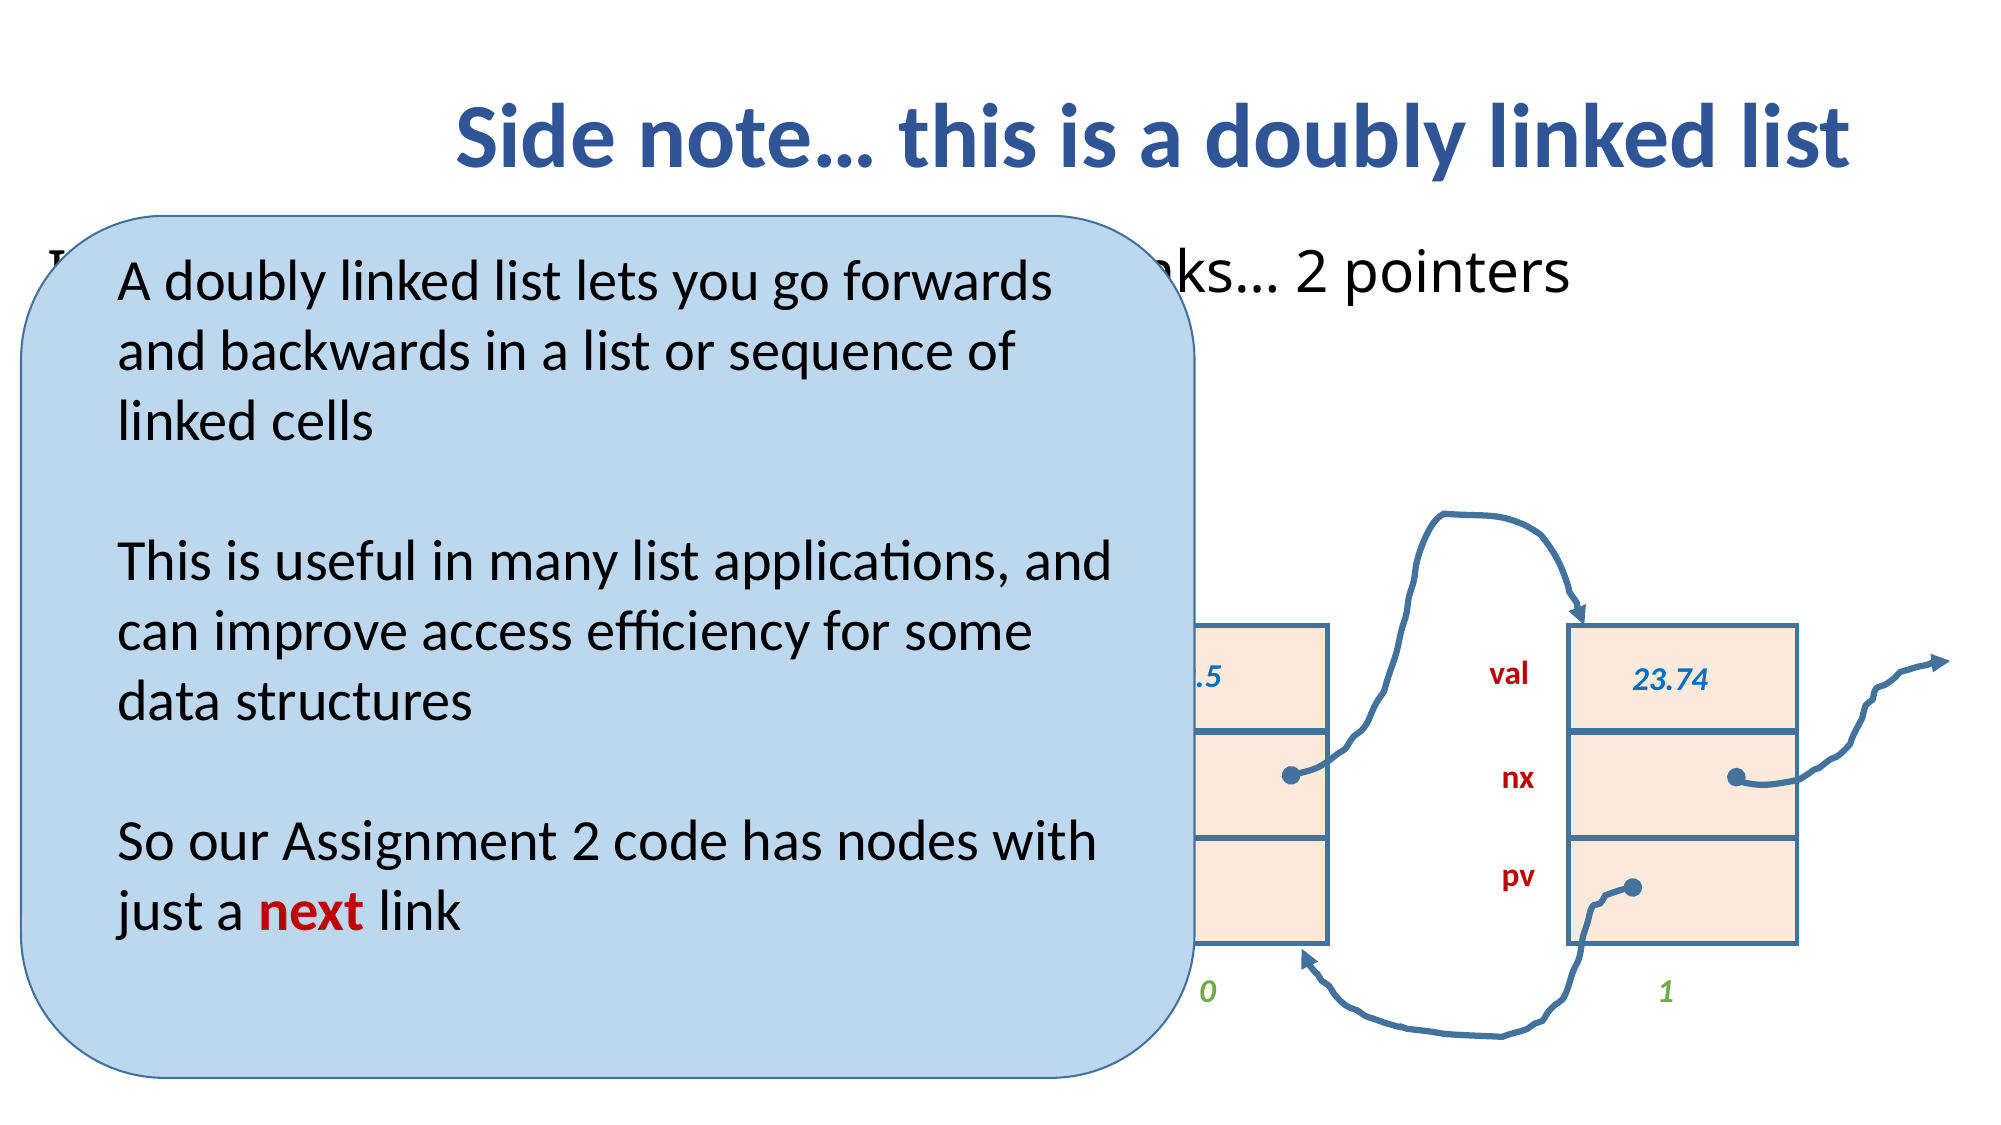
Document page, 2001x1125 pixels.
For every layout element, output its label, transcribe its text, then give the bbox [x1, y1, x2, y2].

title Side note… this is a doubly linked list [143, 40, 1869, 236]
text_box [20, 215, 1195, 1078]
list In this code, we have a data cell with 2 links… 2 pointers nx points to the next cell in the list pv points to the previous cell [1195, 234, 1802, 494]
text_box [1195, 513, 1951, 1051]
